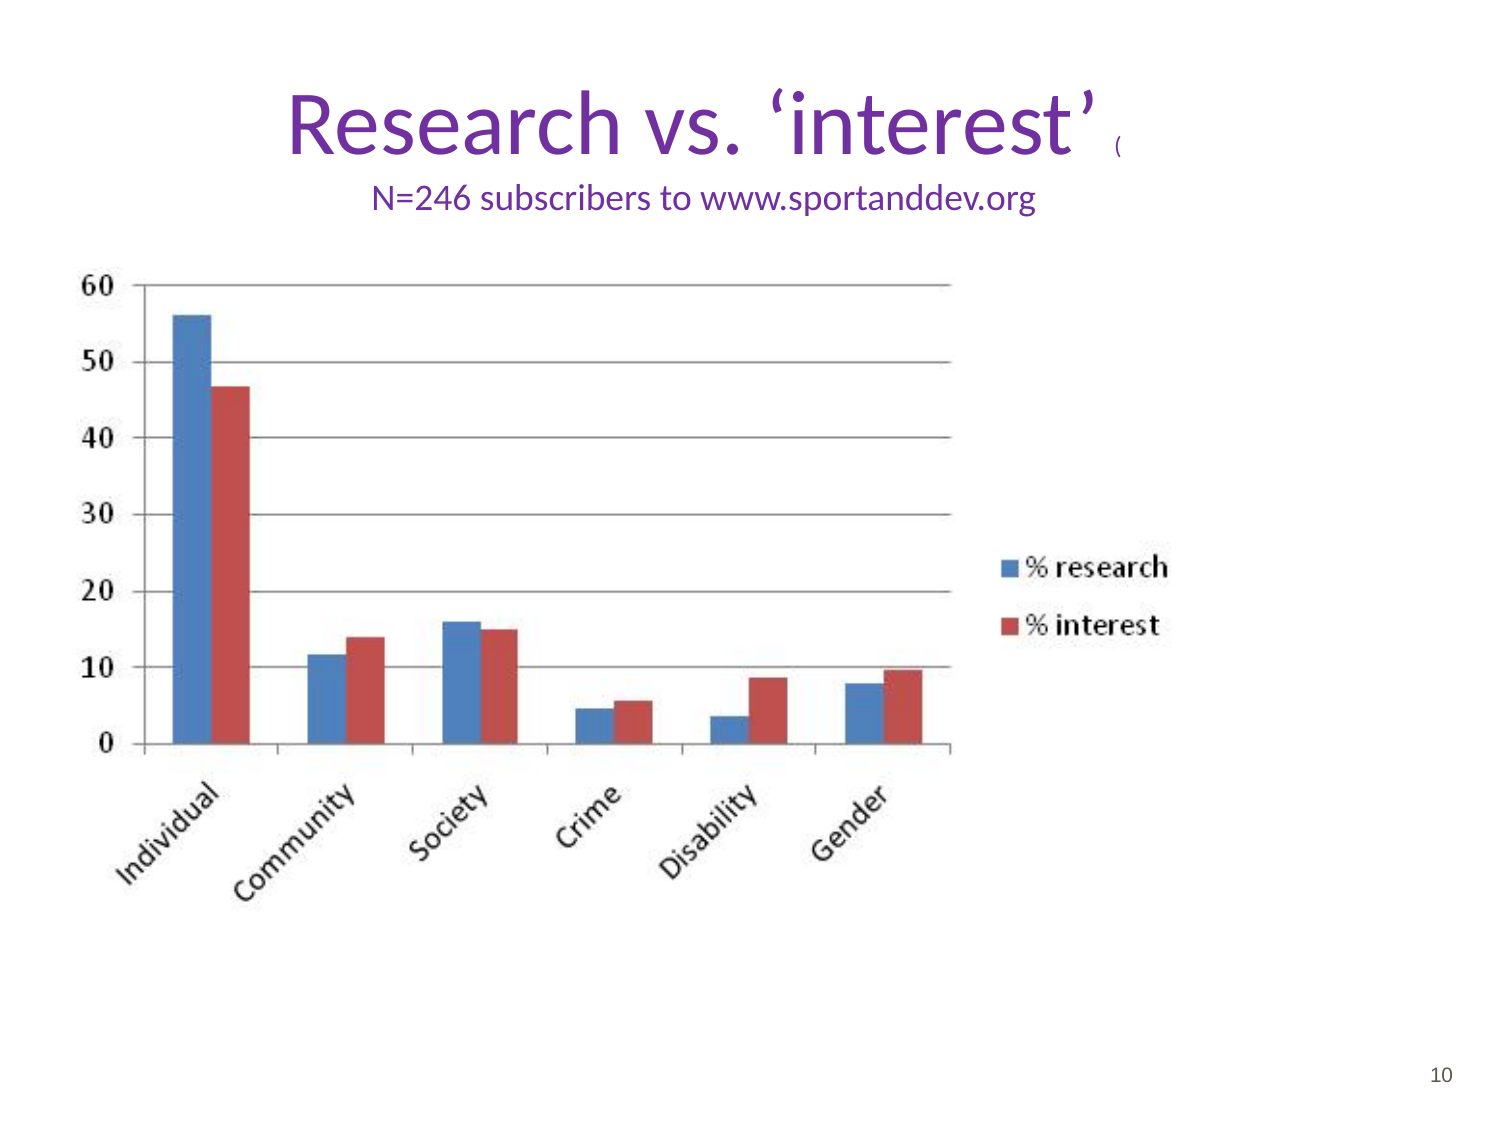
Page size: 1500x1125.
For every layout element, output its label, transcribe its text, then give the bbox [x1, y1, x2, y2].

picture [64, 266, 1176, 923]
title Research vs. ‘interest’ ( N=246 subscribers to www.sportanddev.org [66, 37, 1342, 226]
slide_number 10 [1155, 1019, 1469, 1095]
